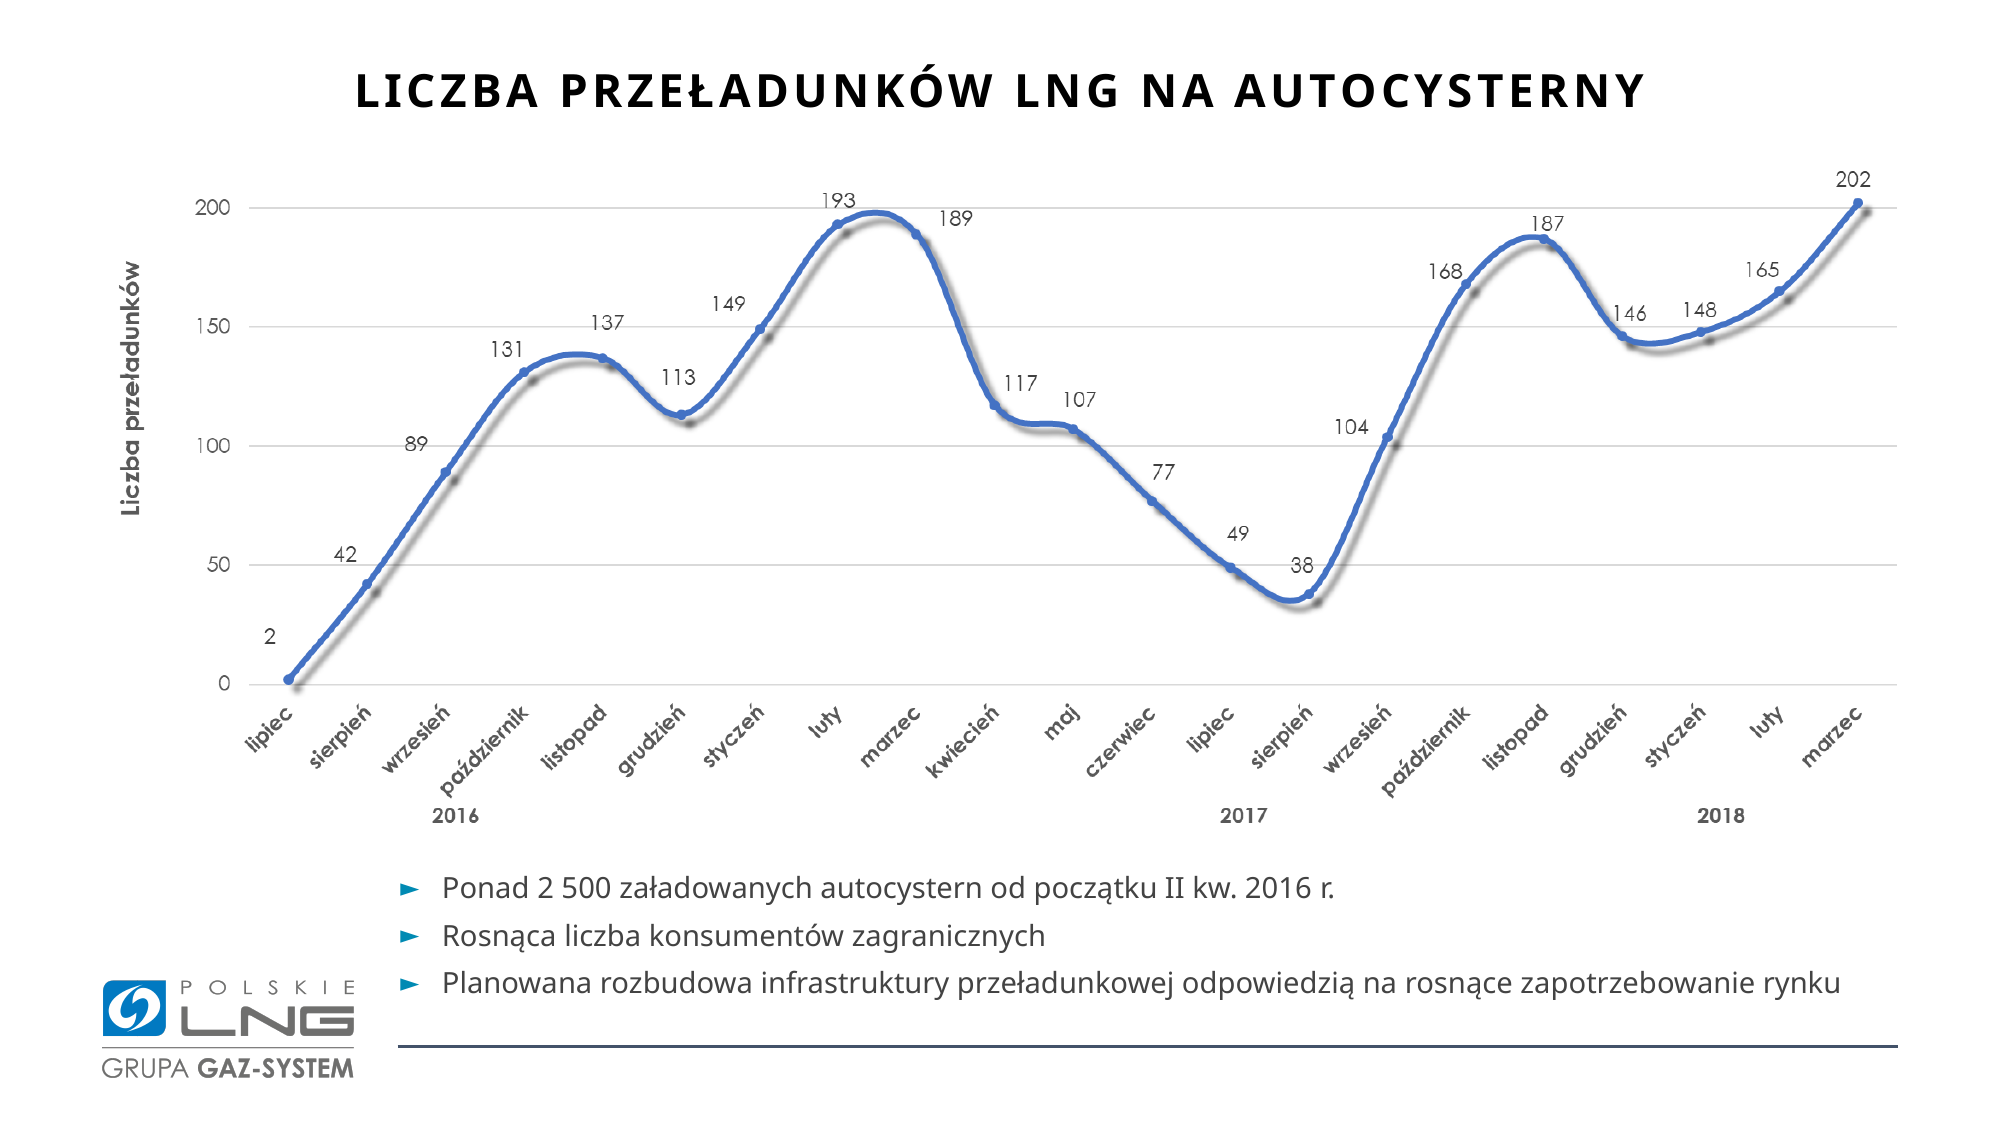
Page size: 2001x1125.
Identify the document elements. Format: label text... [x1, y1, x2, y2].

text_box Ponad 2 500 załadowanych autocystern od początku II kw. 2016 r. Rosnąca liczba konsumentów zagranicznych Planowana rozbudowa infrastruktury przeładunkowej odpowiedzią na rosnące zapotrzebowanie rynku [385, 810, 1977, 1059]
title Liczba przeładunków lng na autocysterny [0, 19, 2000, 167]
picture [102, 980, 354, 1078]
picture [90, 162, 1907, 835]
